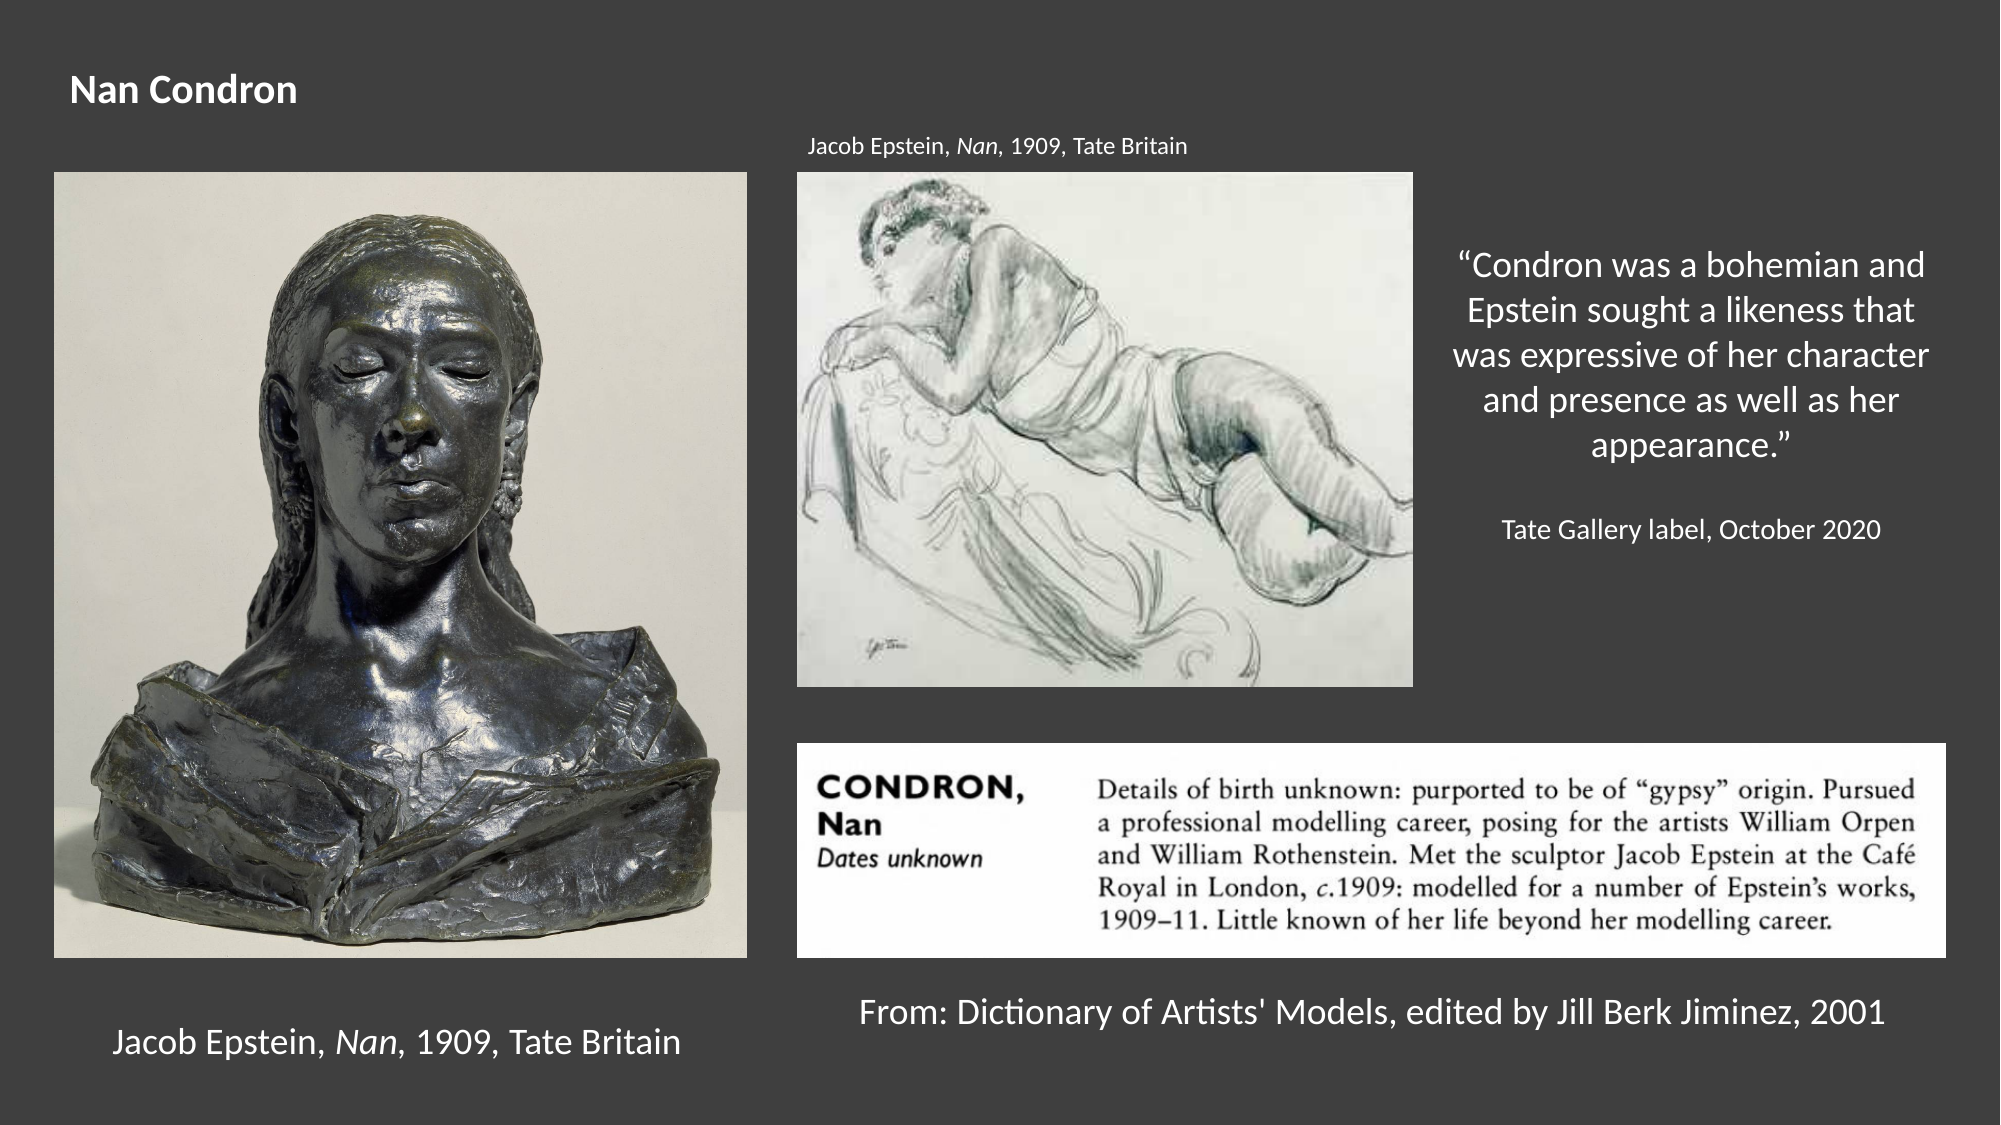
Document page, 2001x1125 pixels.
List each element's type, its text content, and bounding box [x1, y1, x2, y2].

picture [797, 171, 1414, 687]
text_box “Condron was a bohemian and Epstein sought a likeness that was expressive of her character and presence as well as her appearance.” Tate Gallery label, October 2020 [1437, 232, 1946, 553]
picture [797, 742, 1946, 958]
text_box From: Dictionary of Artists' Models, edited by Jill Berk Jiminez, 2001 [844, 979, 1912, 1040]
text_box Jacob Epstein, Nan, 1909, Tate Britain [97, 1009, 704, 1070]
picture [54, 171, 747, 958]
text_box Nan Condron [54, 54, 316, 120]
text_box Jacob Epstein, Nan, 1909, Tate Britain [792, 122, 1207, 176]
